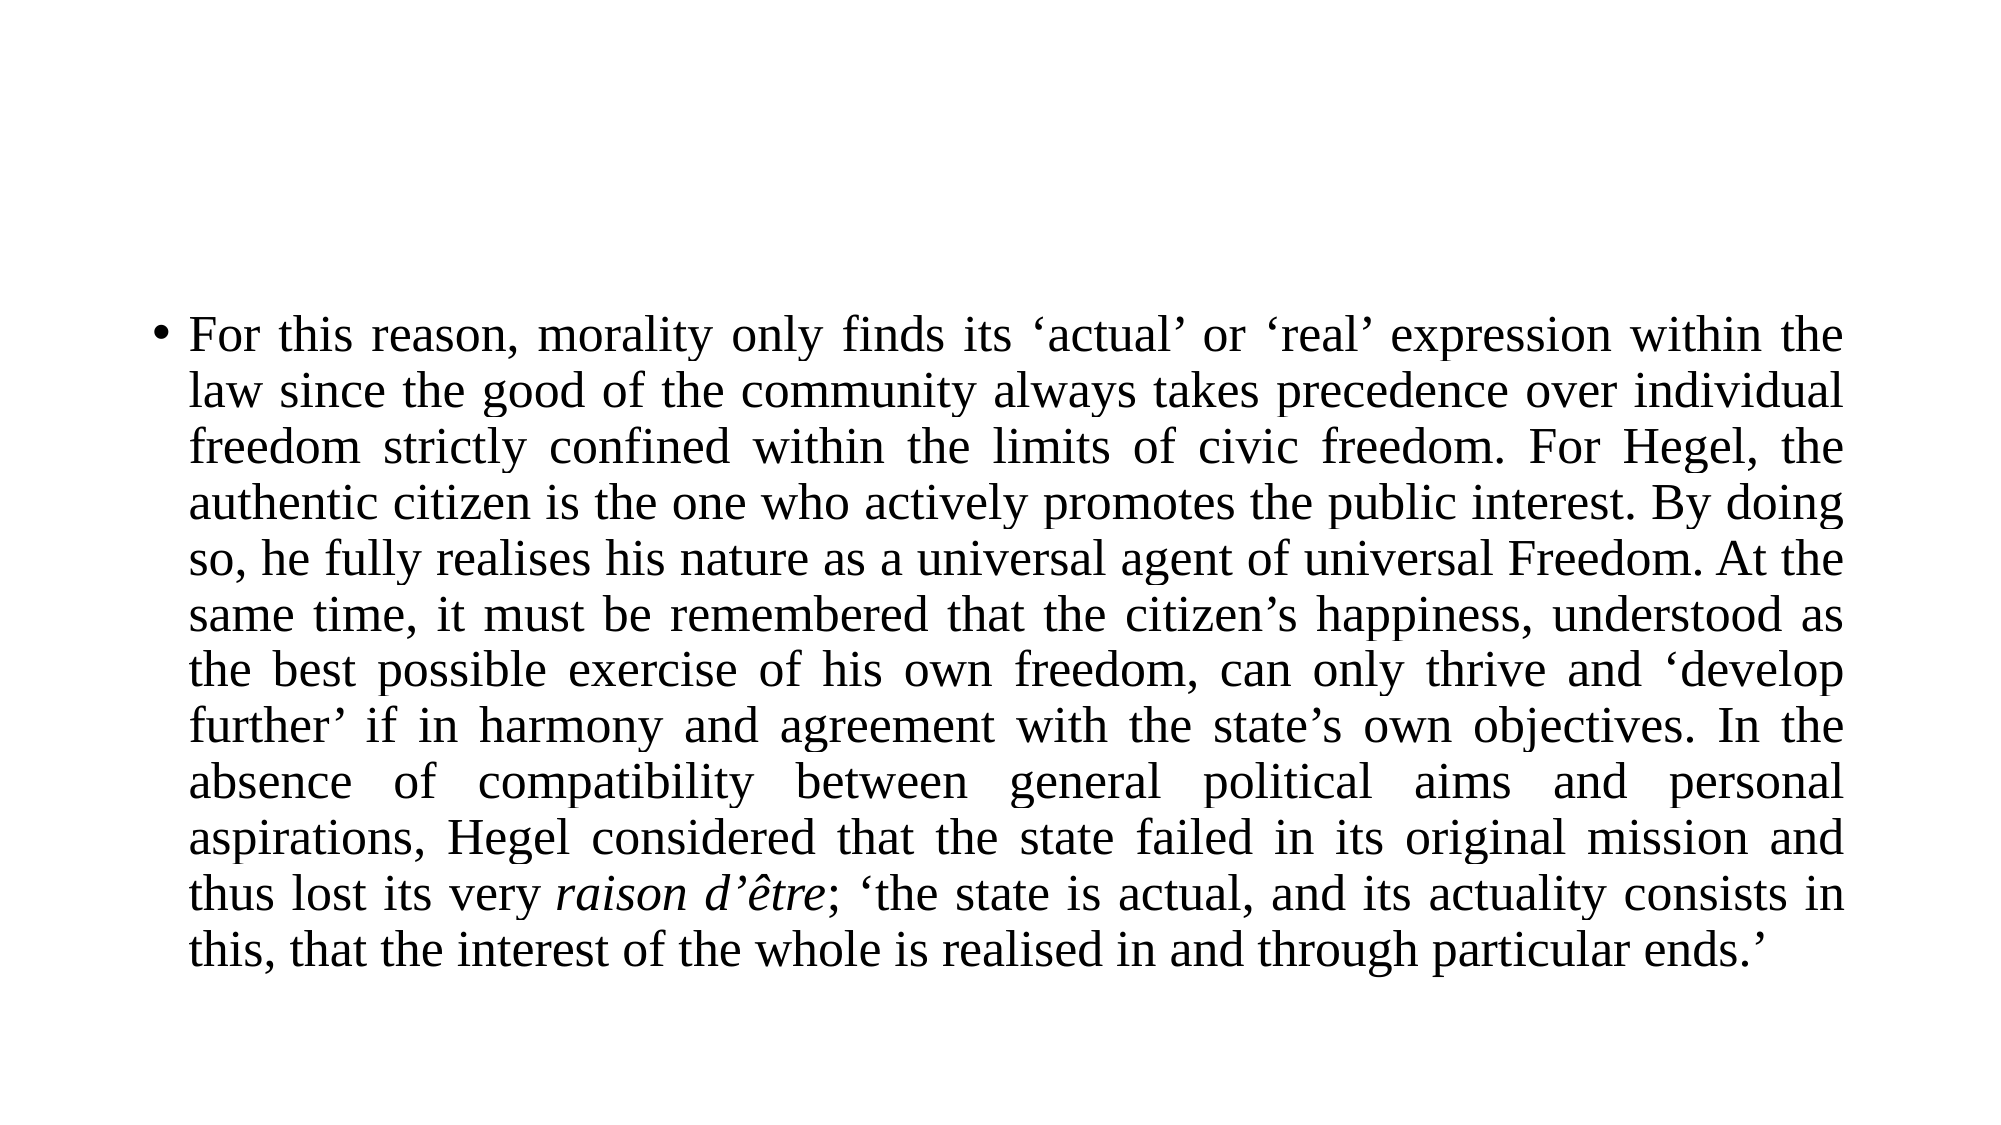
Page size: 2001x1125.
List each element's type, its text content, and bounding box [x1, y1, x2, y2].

list For this reason, morality only finds its ‘actual’ or ‘real’ expression within the law since the good of the community always takes precedence over individual freedom strictly confined within the limits of civic freedom. For Hegel, the authentic citizen is the one who actively promotes the public interest. By doing so, he fully realises his nature as a universal agent of universal Freedom. At the same time, it must be remembered that the citizen’s happiness, understood as the best possible exercise of his own freedom, can only thrive and ‘develop further’ if in harmony and agreement with the state’s own objectives. In the absence of compatibility between general political aims and personal aspirations, Hegel considered that the state failed in its original mission and thus lost its very raison d’être; ‘the state is actual, and its actuality consists in this, that the interest of the whole is realised in and through particular ends.’ [137, 299, 1863, 1014]
